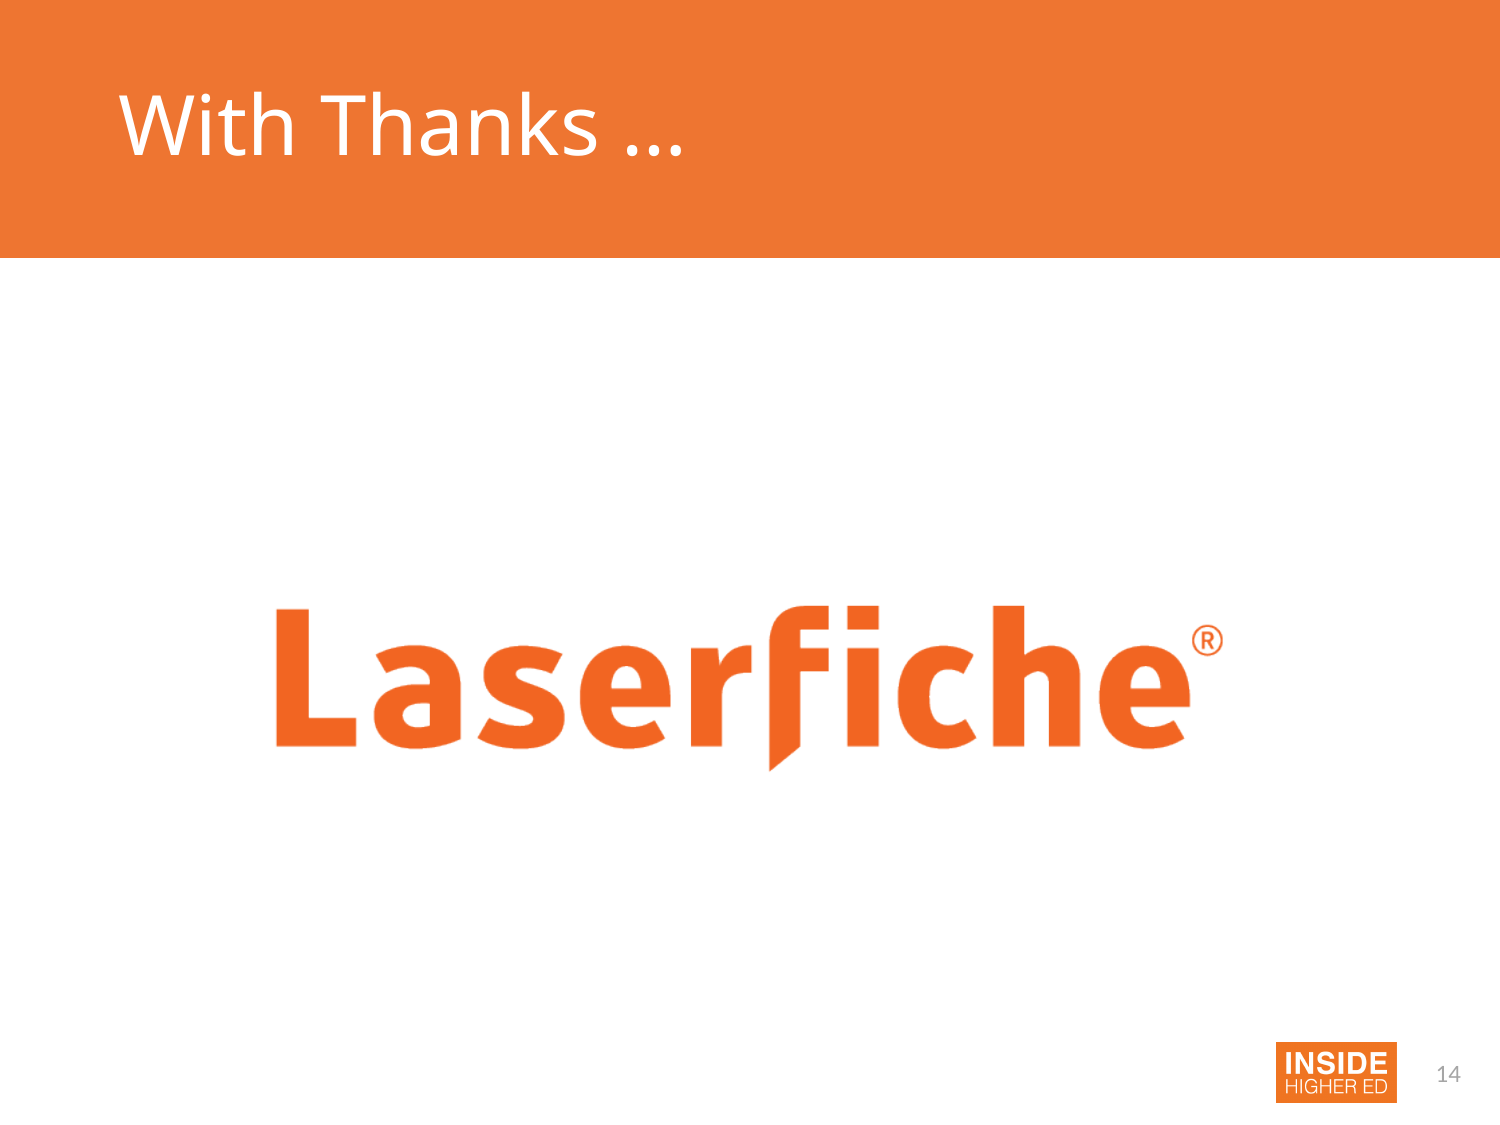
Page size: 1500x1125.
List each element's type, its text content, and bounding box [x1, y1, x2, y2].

picture [1276, 1042, 1397, 1103]
picture [214, 541, 1286, 812]
title With Thanks … [103, 0, 1397, 256]
